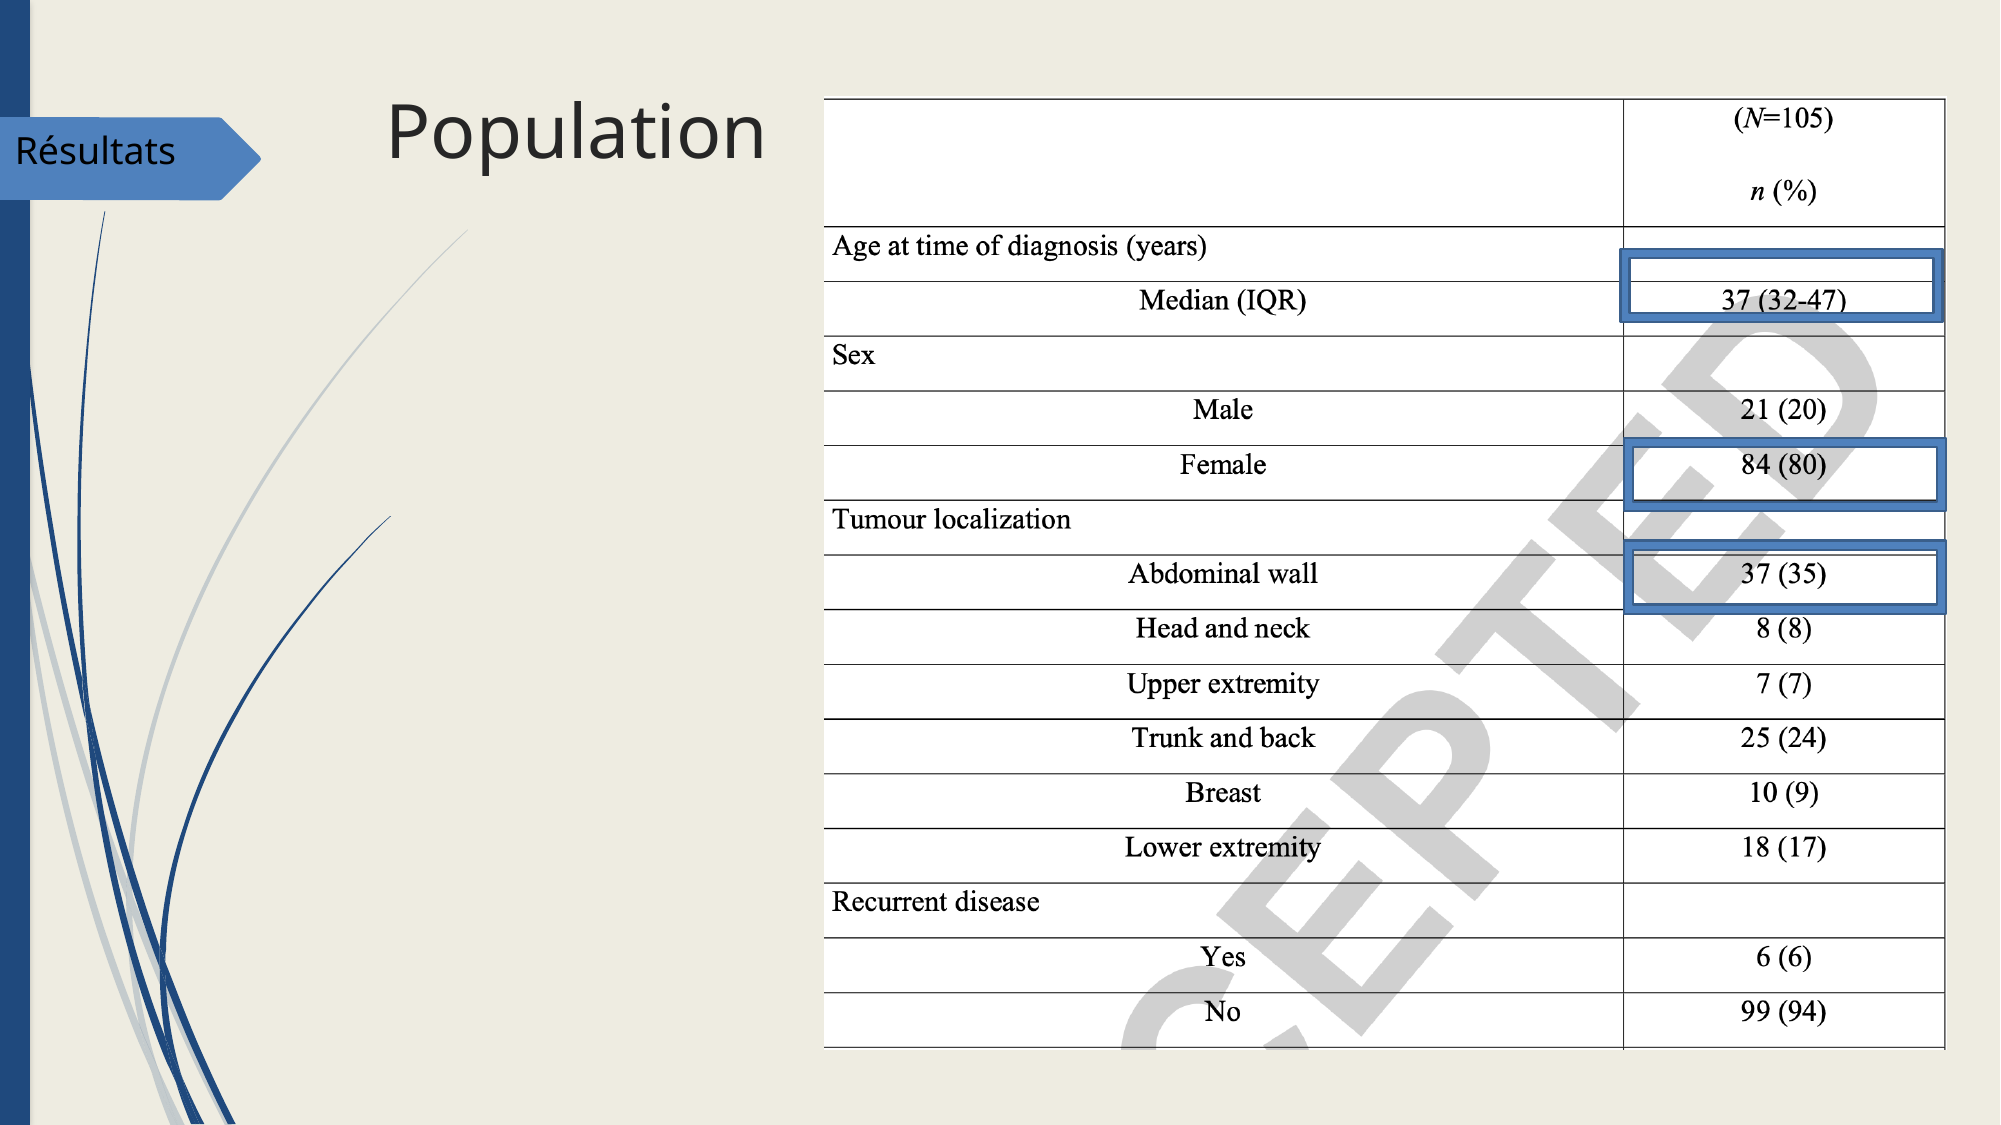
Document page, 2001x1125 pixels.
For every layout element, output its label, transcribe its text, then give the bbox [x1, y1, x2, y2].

picture [824, 95, 1947, 1050]
title Population [370, 75, 1833, 286]
text_box Résultats [0, 119, 260, 180]
